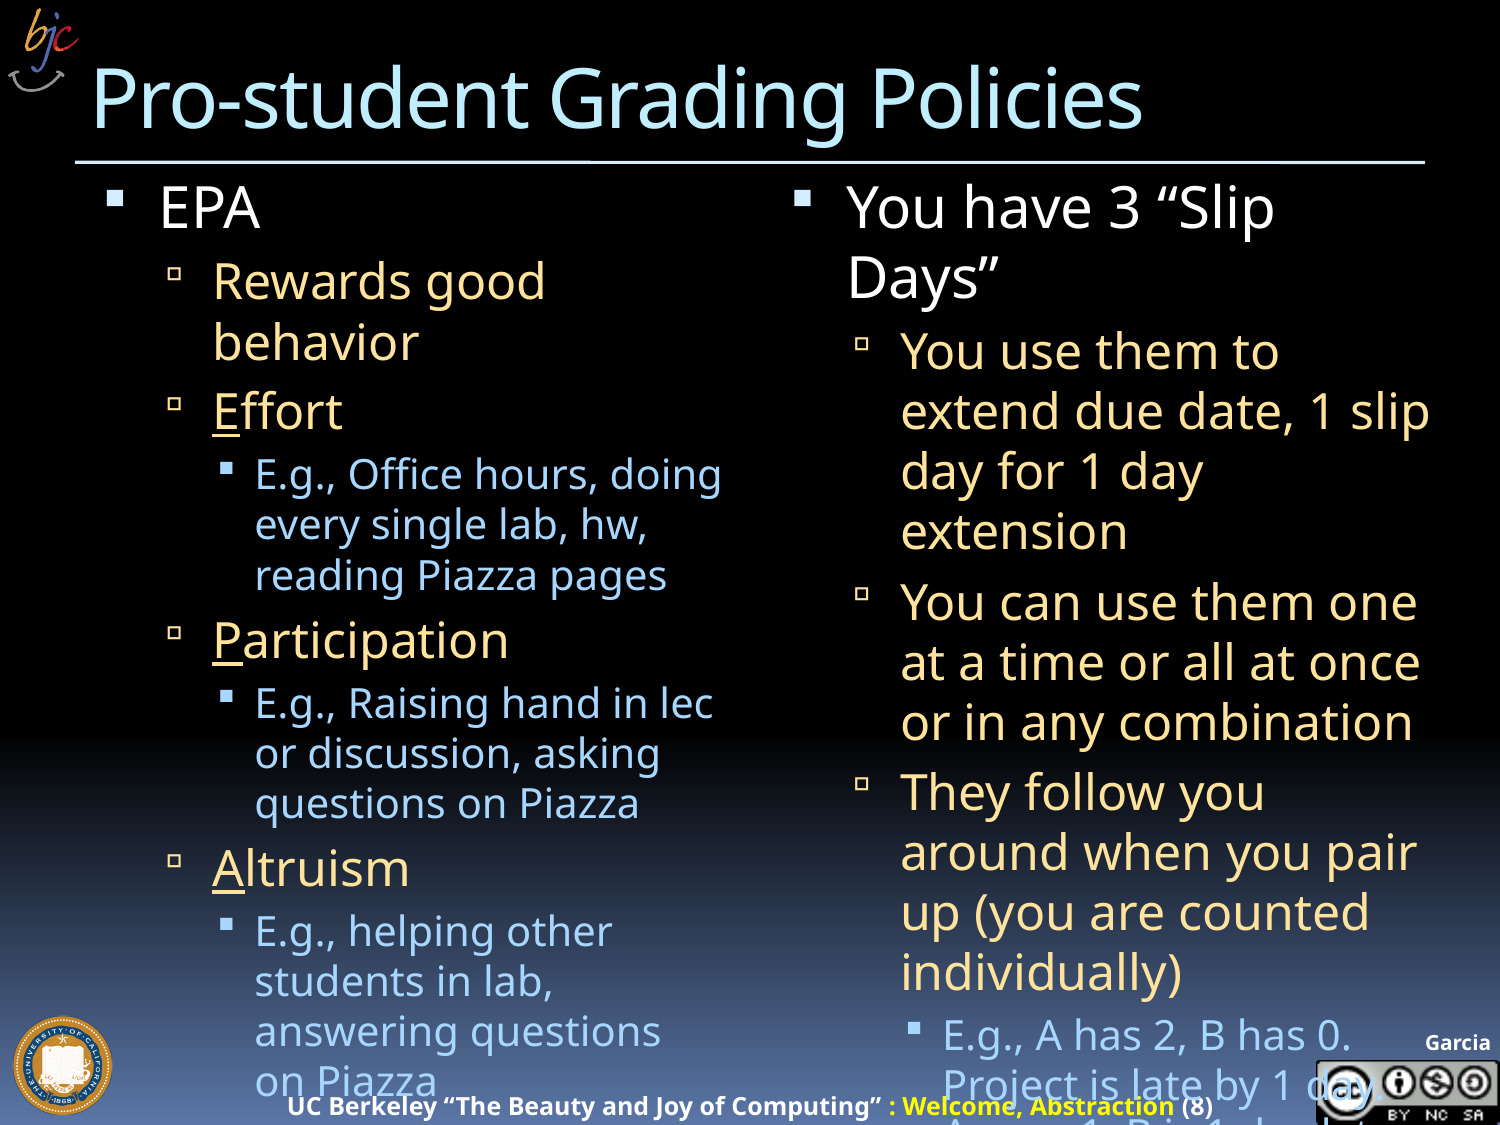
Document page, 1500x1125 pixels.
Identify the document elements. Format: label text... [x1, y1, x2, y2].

list You have 3 “Slip Days” You use them to extend due date, 1 slip day for 1 day extension You can use them one at a time or all at once or in any combination They follow you around when you pair up (you are counted individually) E.g., A has 2, B has 0. Project is late by 1 day. A uses 1, B is 1 day late Late is 1/3 off/day [763, 162, 1451, 1034]
list EPA Rewards good behavior Effort E.g., Office hours, doing every single lab, hw, reading Piazza pages Participation E.g., Raising hand in lec or discussion, asking questions on Piazza Altruism E.g., helping other students in lab, answering questions on Piazza [75, 163, 739, 1034]
picture [12, 1015, 113, 1116]
picture [1316, 1060, 1500, 1125]
title Pro-student Grading Policies [75, 37, 1425, 163]
picture [8, 8, 79, 92]
